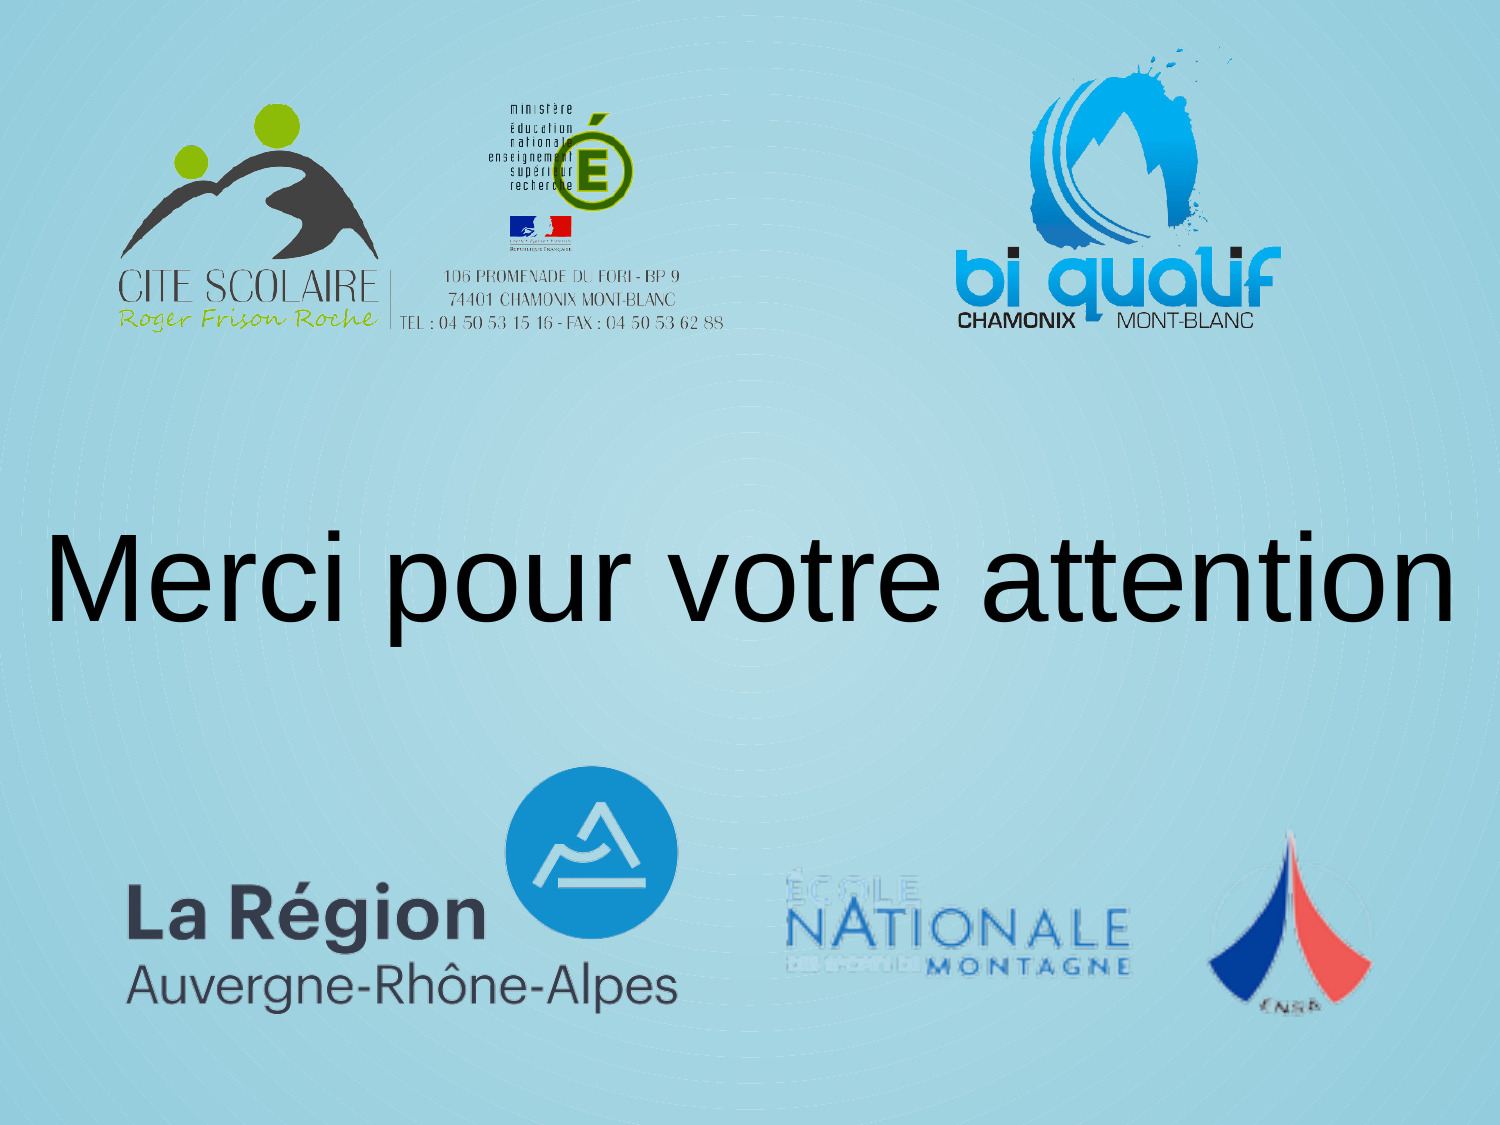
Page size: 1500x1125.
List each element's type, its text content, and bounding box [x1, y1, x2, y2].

picture [59, 697, 746, 1083]
picture [764, 810, 1443, 1043]
picture [101, 42, 746, 364]
text_box Merci pour votre attention [3, 488, 1500, 654]
picture [913, 42, 1326, 334]
